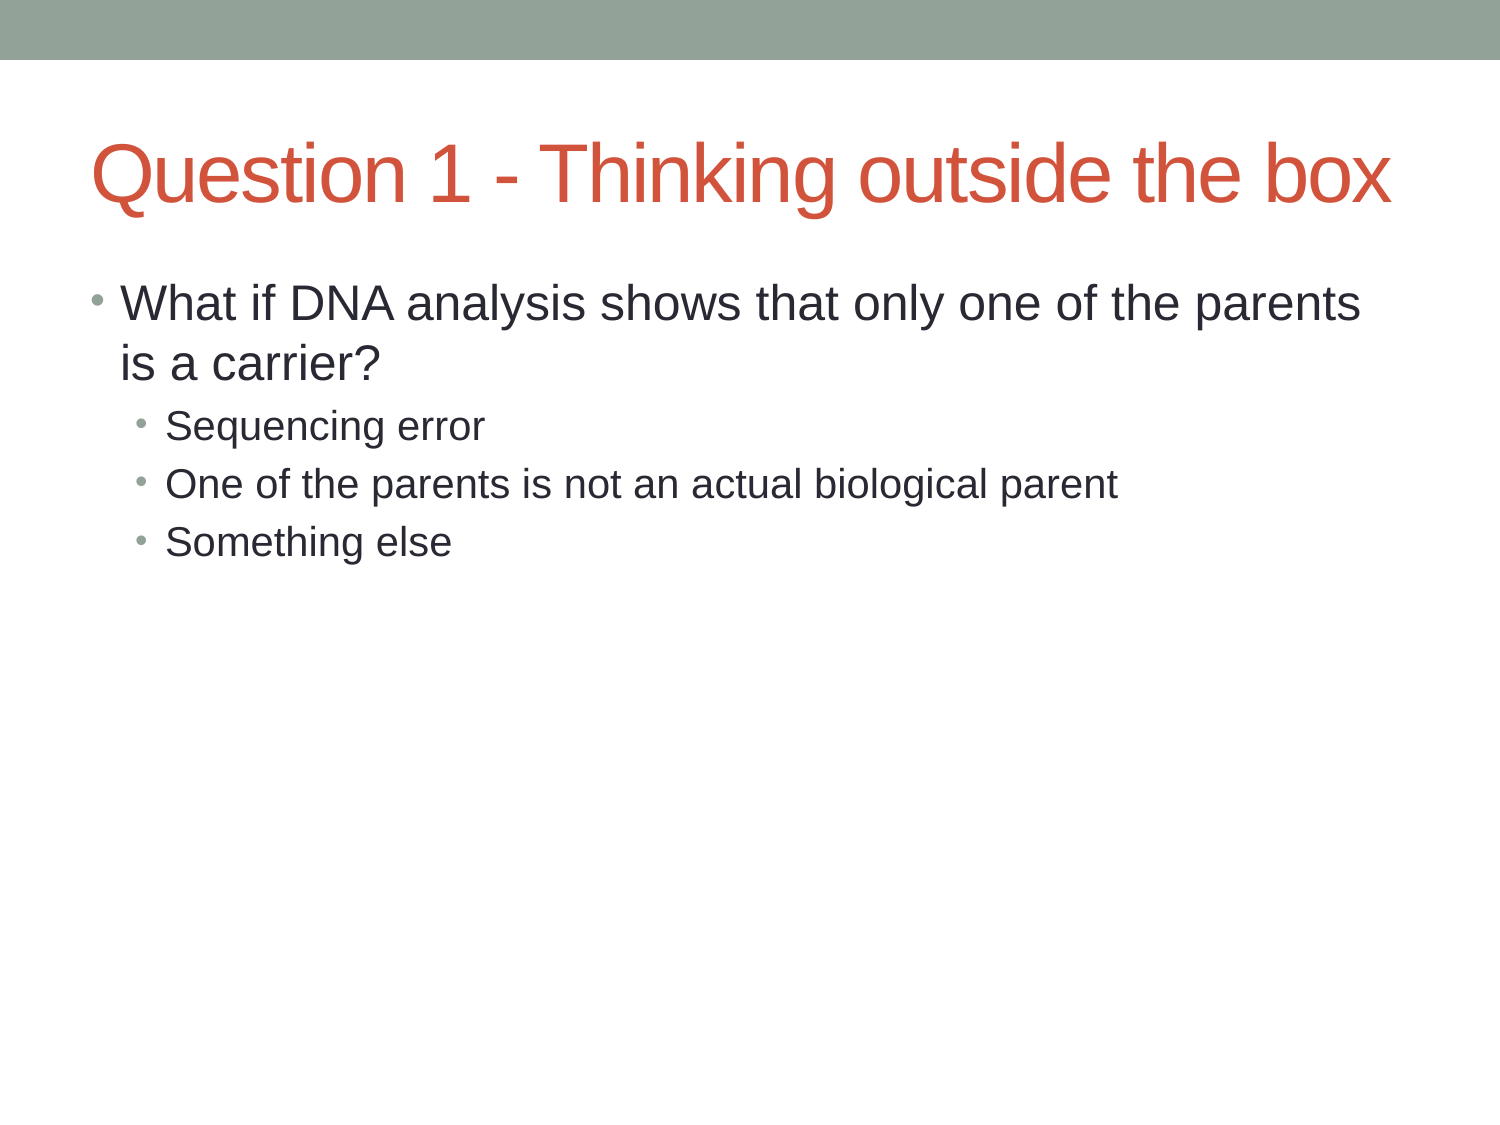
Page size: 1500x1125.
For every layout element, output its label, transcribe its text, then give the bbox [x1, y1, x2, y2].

title Question 1 - Thinking outside the box [75, 87, 1425, 250]
list What if DNA analysis shows that only one of the parents is a carrier? Sequencing error One of the parents is not an actual biological parent Something else [75, 262, 1425, 1063]
